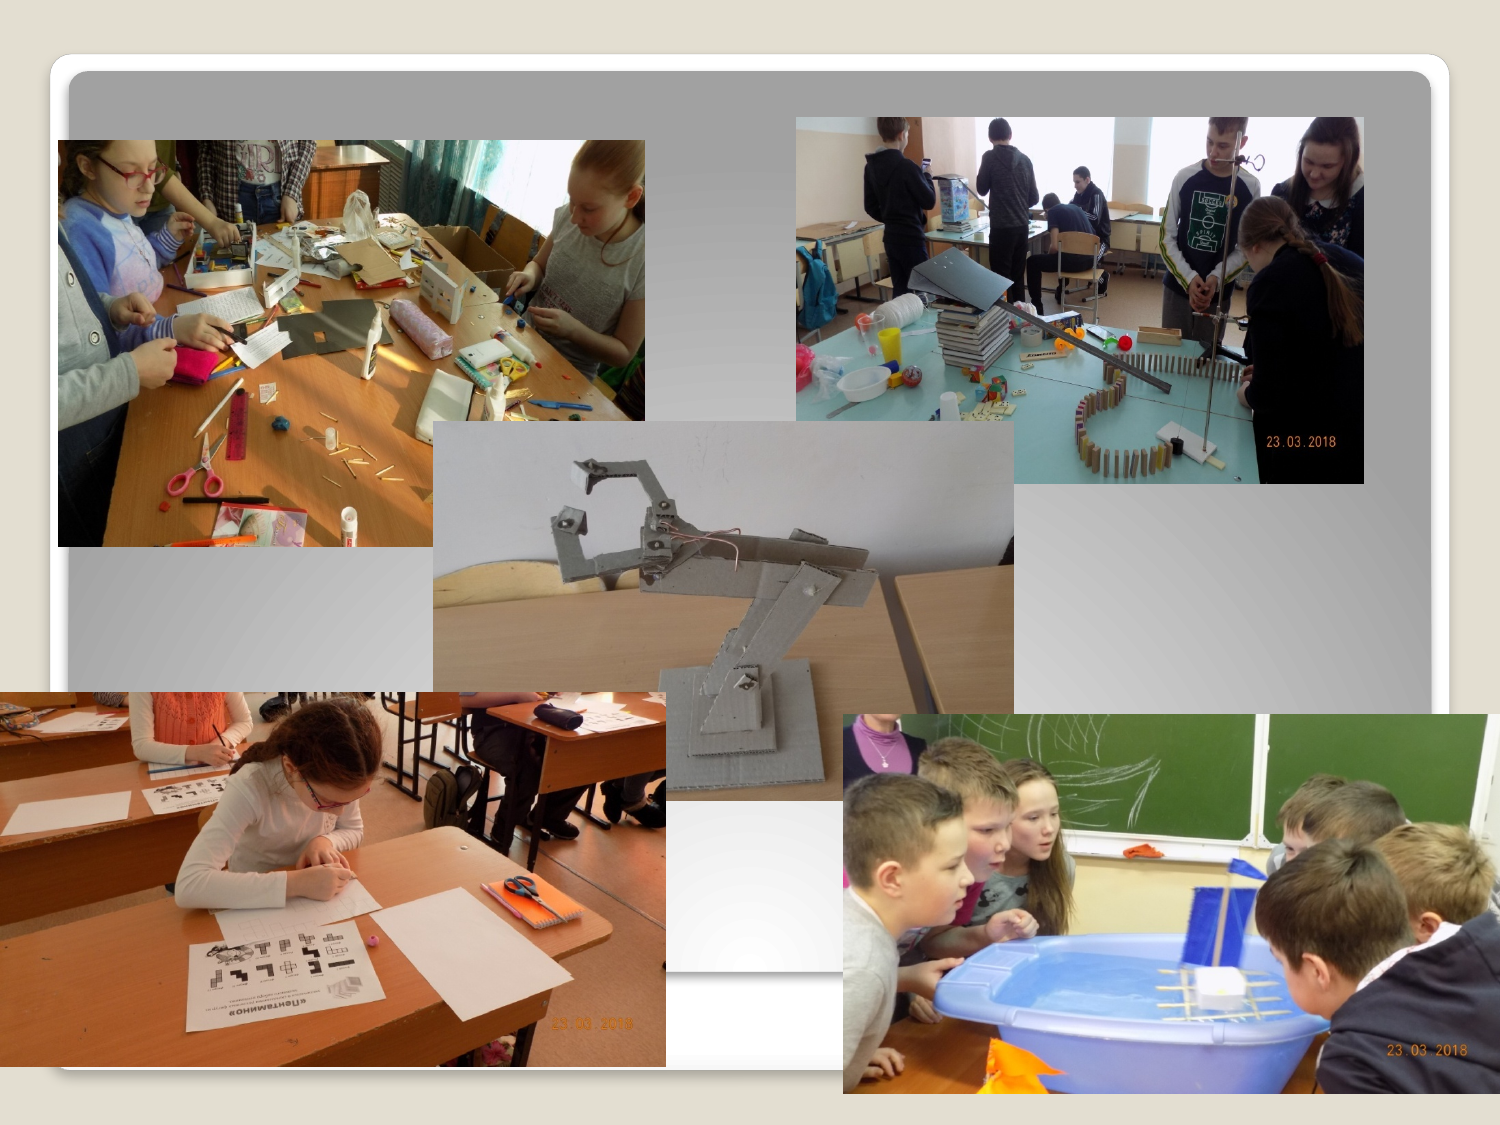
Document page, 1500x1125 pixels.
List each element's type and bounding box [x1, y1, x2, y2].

picture [58, 116, 1500, 1095]
list [0, 691, 666, 1067]
